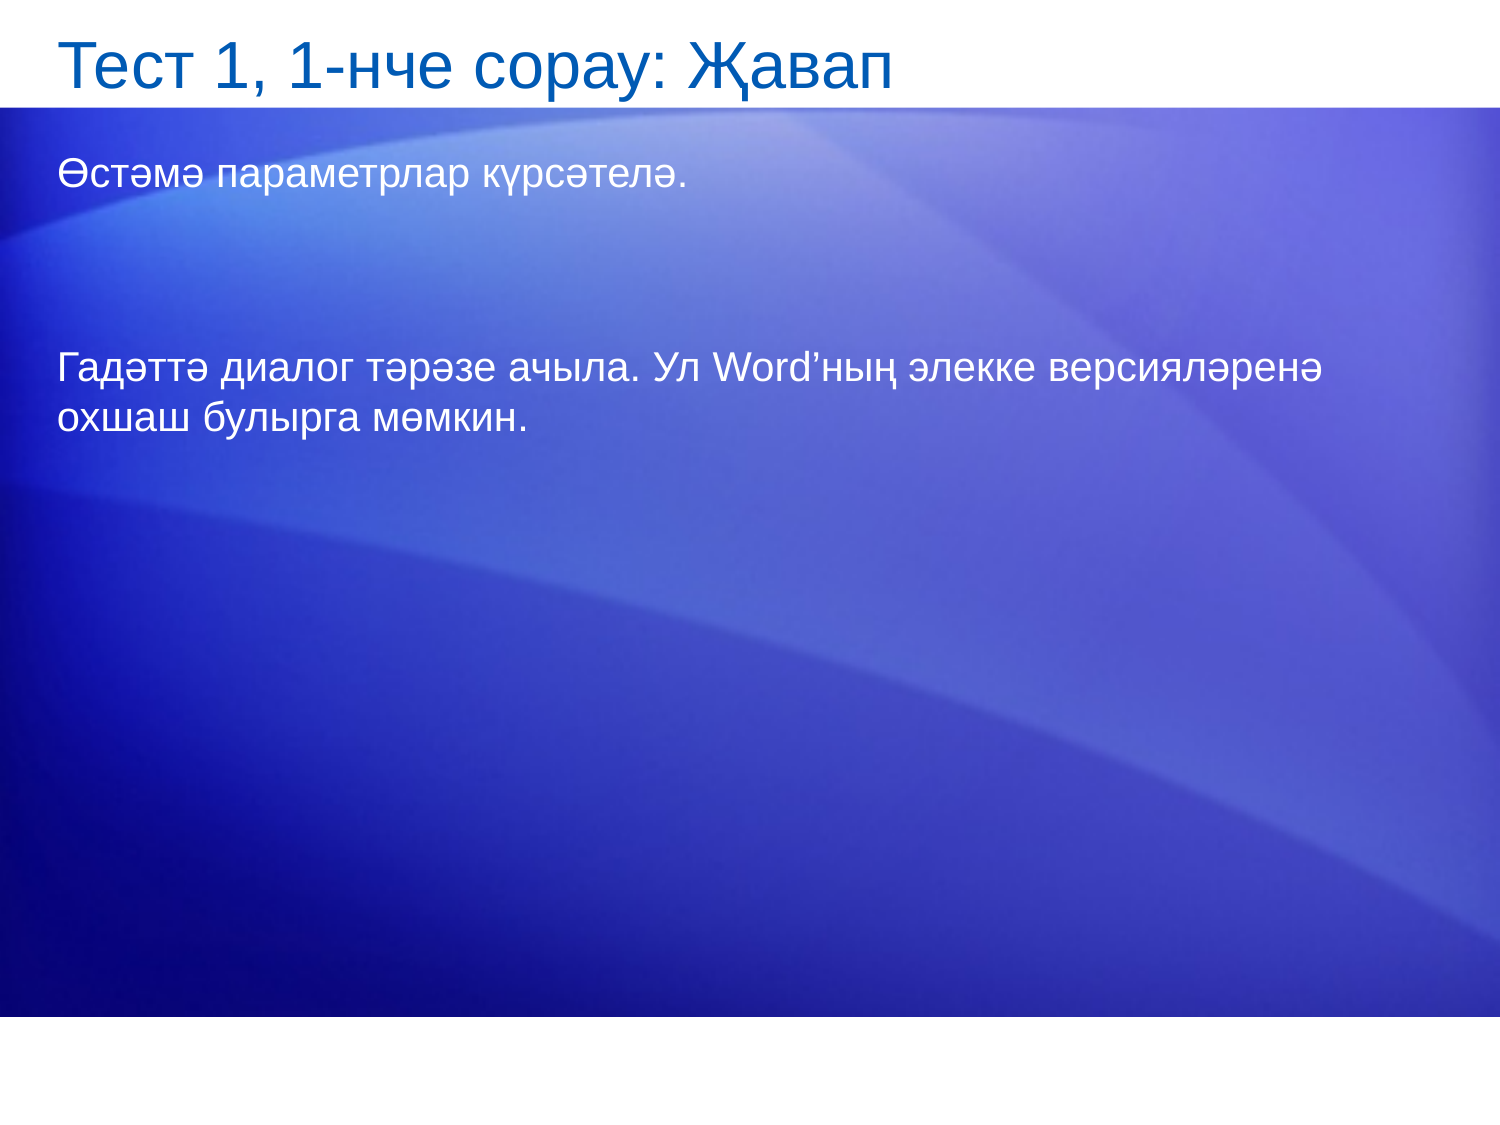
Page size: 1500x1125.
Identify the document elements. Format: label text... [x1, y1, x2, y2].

list Өстәмә параметрлар күрсәтелә. [41, 138, 1413, 255]
picture [0, 108, 1500, 1017]
title Тест 1, 1-нче сорау: Җавап [41, 11, 1393, 113]
text_box Гадәттә диалог тәрәзе ачыла. Ул Word’ның элекке версияләренә охшаш булырга мөмкин. [42, 332, 1412, 525]
